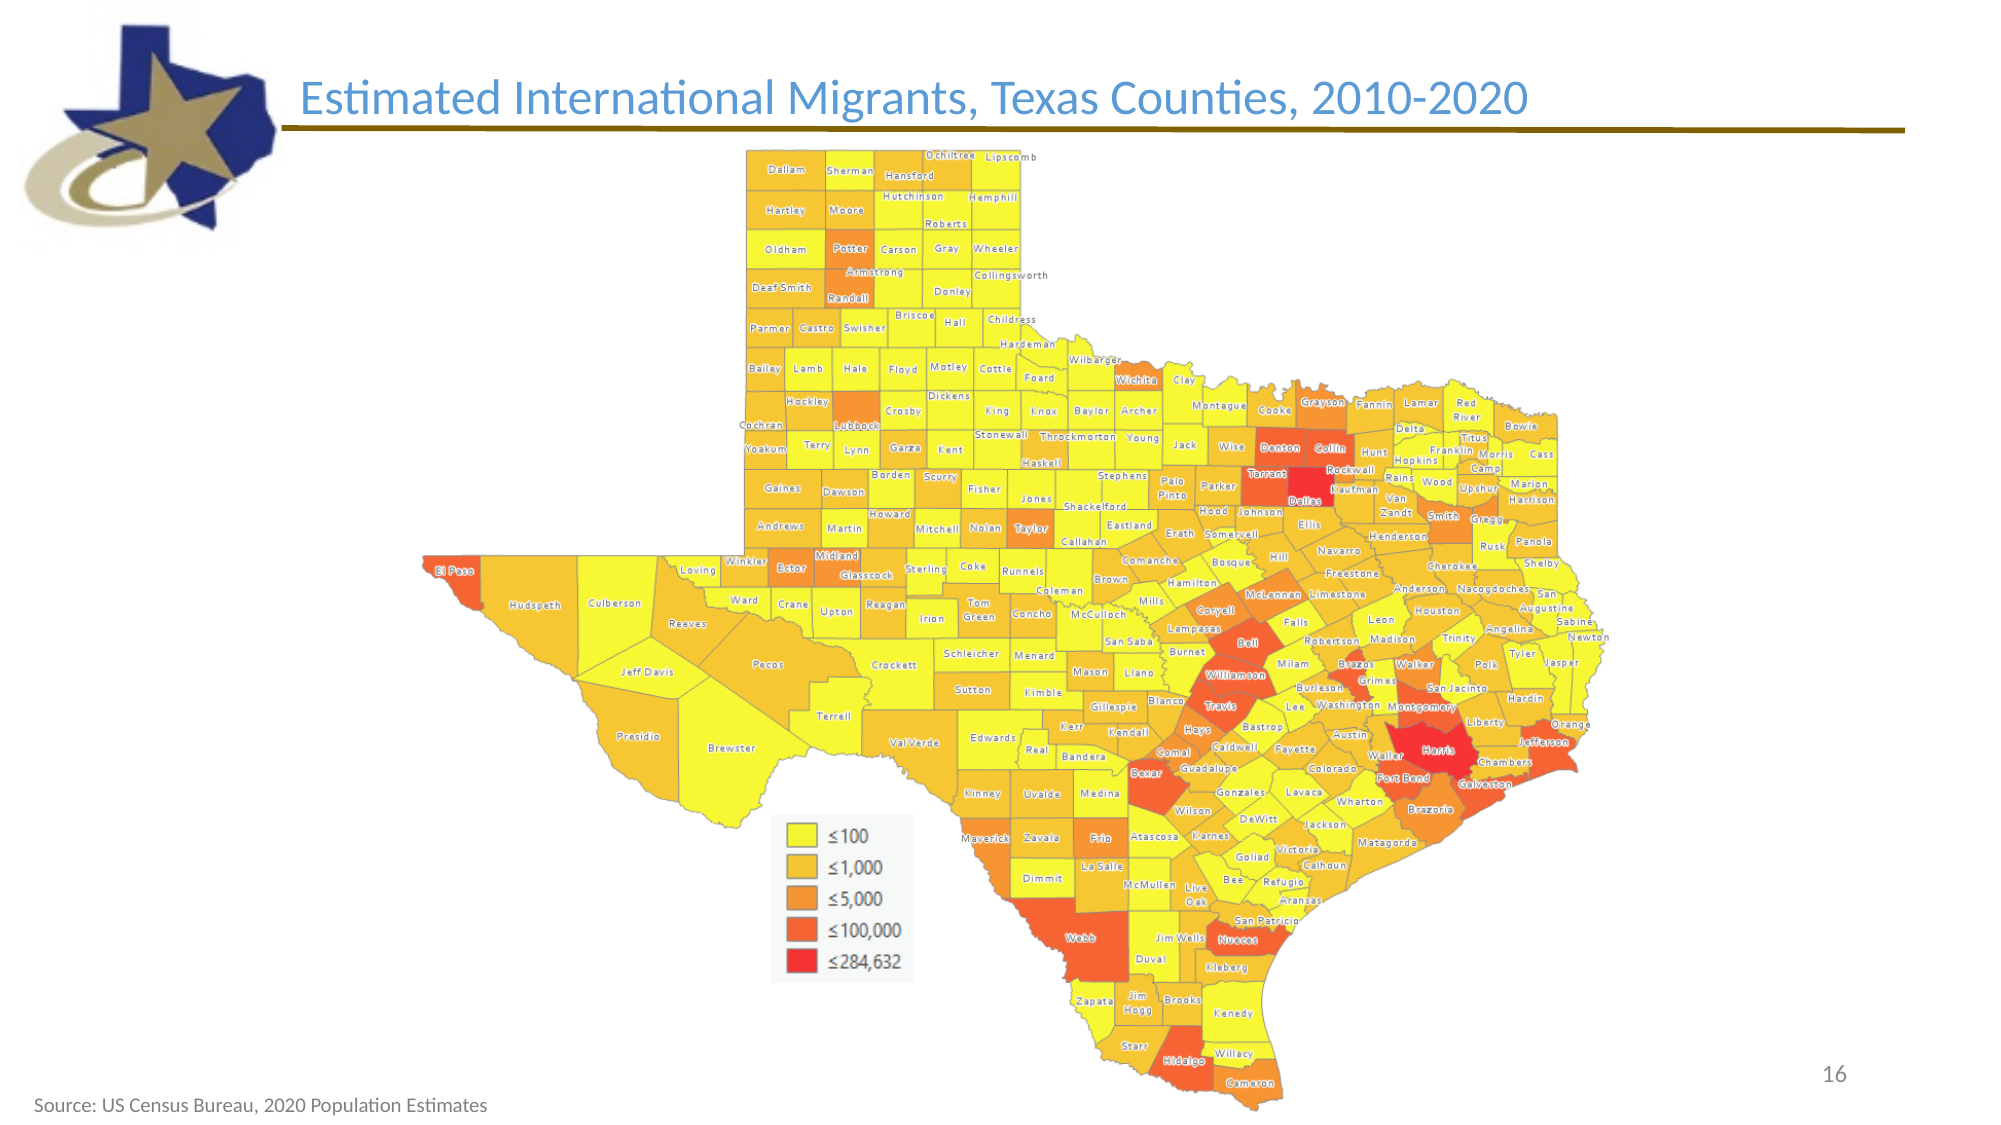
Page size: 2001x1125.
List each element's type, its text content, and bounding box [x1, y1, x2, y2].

picture [413, 142, 1623, 1113]
picture [20, 0, 282, 261]
text_box Estimated International Migrants, Texas Counties, 2010-2020 [285, 64, 1825, 177]
slide_number 16 [1623, 1042, 1863, 1103]
text_box Source: US Census Bureau, 2020 Population Estimates [19, 1084, 508, 1125]
